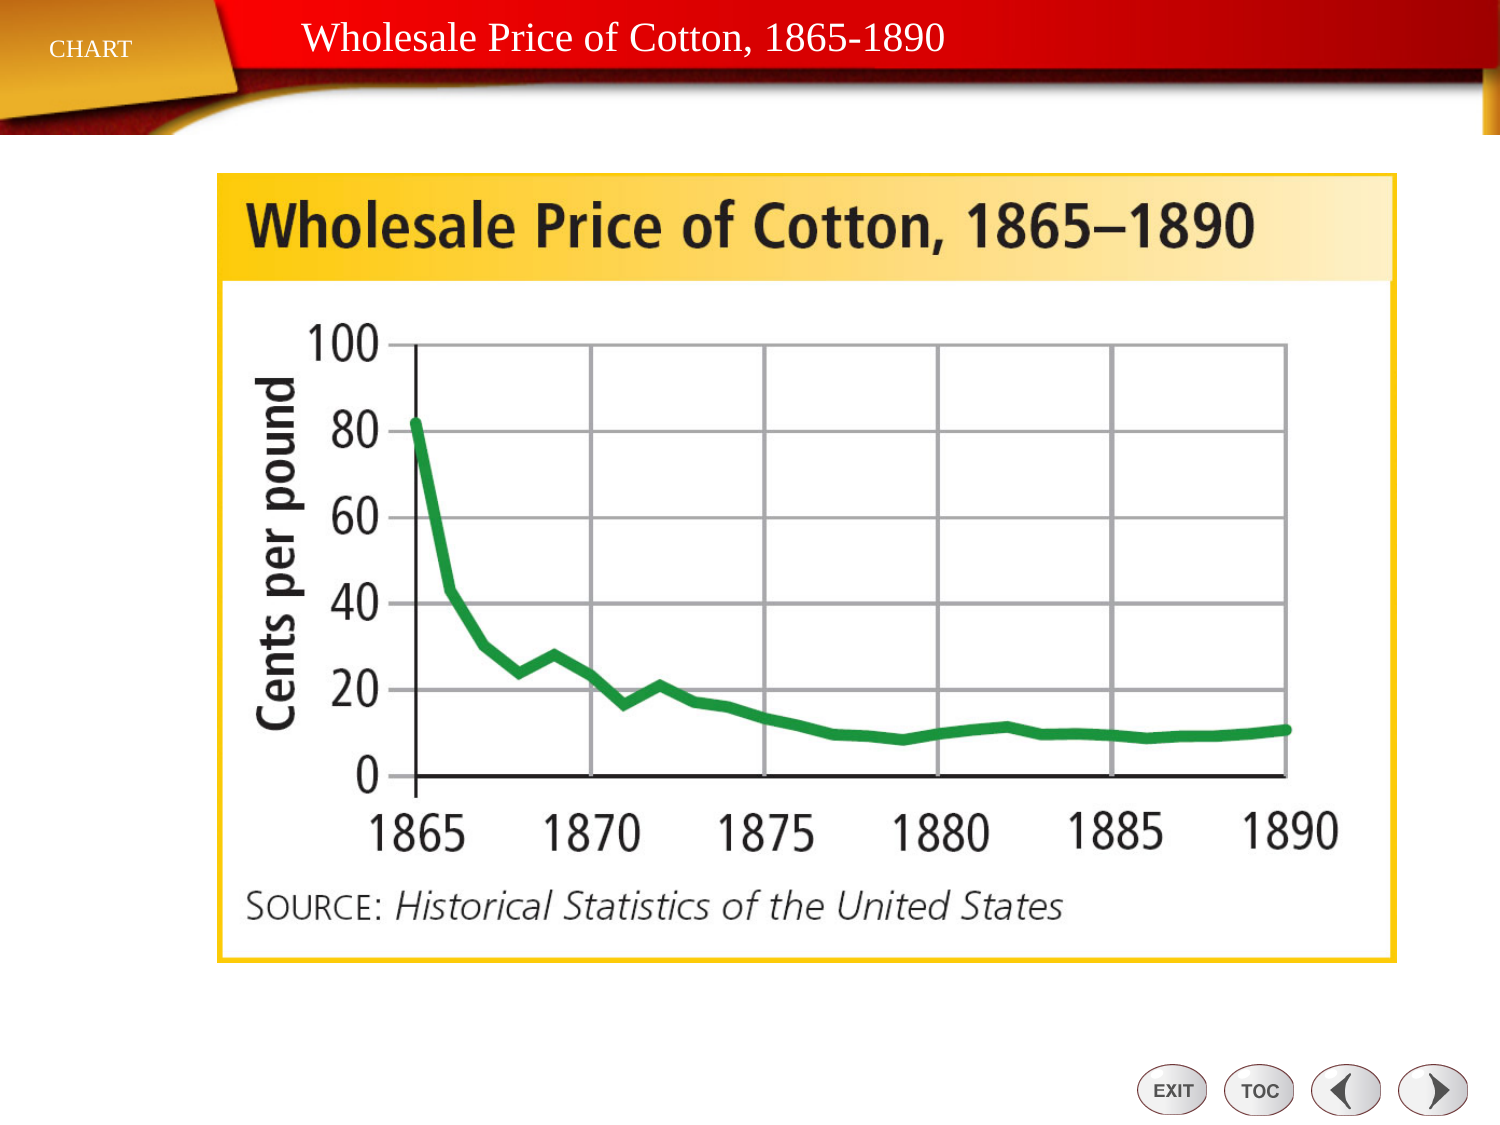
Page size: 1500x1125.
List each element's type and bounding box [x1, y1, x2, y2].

picture [216, 173, 1398, 963]
picture [1398, 1064, 1469, 1116]
picture [1137, 1064, 1207, 1116]
picture [0, 0, 1500, 135]
picture [1224, 1064, 1295, 1116]
picture [1311, 1064, 1382, 1116]
